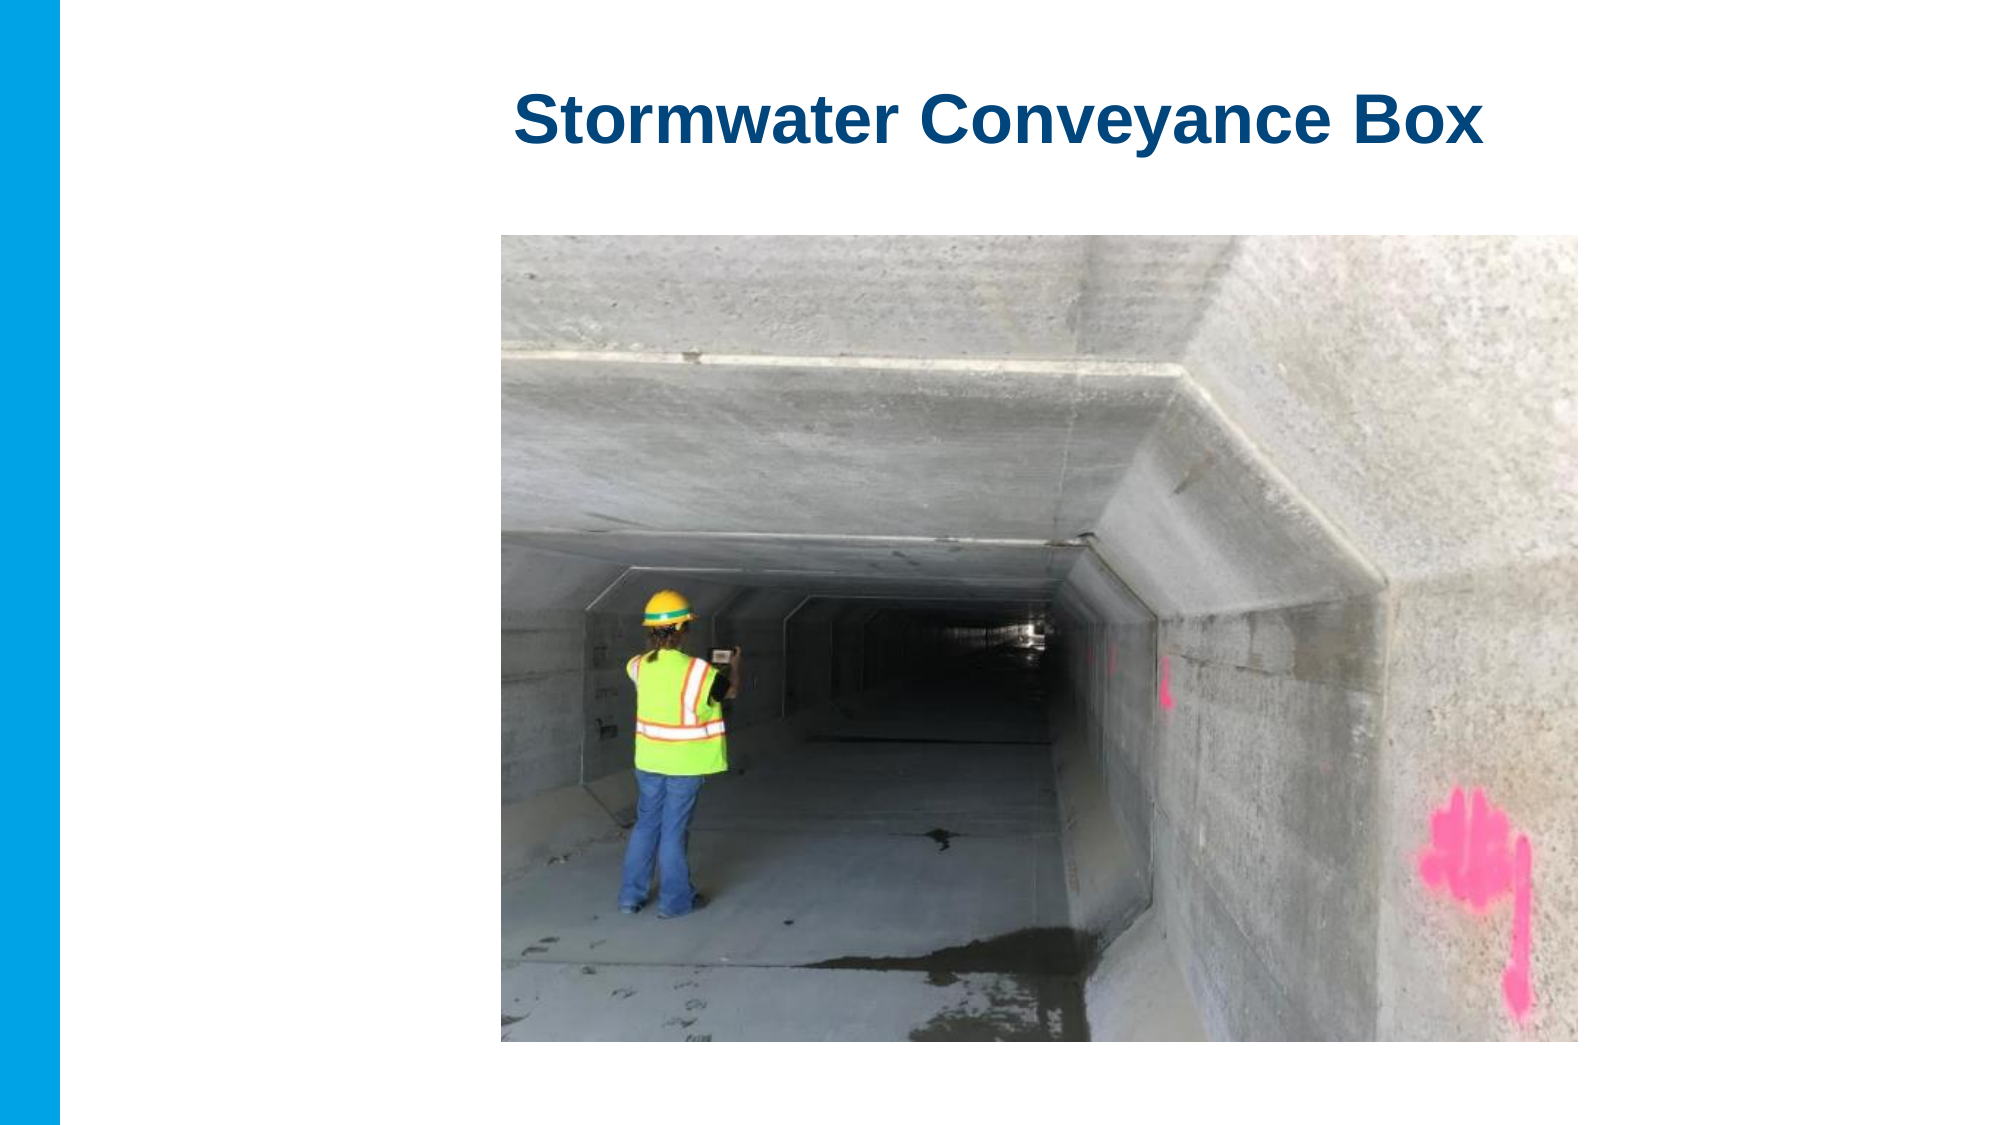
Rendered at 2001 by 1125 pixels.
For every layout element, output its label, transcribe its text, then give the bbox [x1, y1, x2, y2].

picture [501, 235, 1578, 1043]
title Stormwater Conveyance Box [137, 59, 1863, 182]
